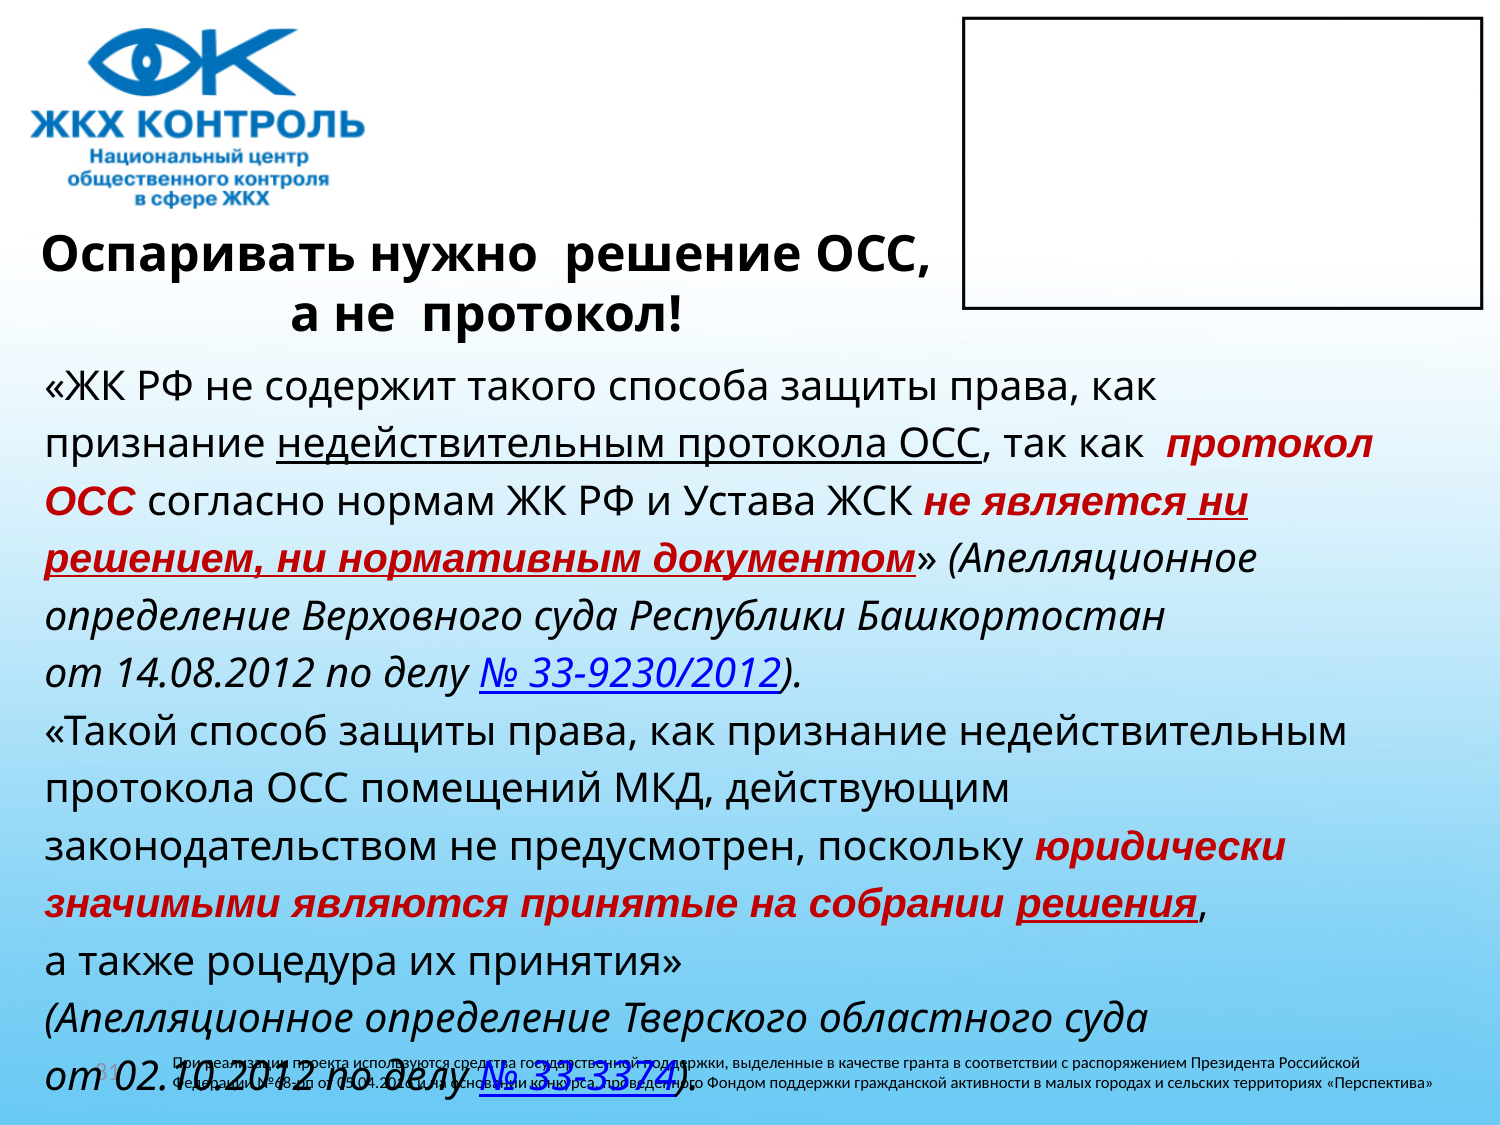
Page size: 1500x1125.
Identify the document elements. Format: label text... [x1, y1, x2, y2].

list «ЖК РФ не содержит такого способа защиты права, как признание недействительным протокола ОСС, так как протокол ОСС согласно нормам ЖК РФ и Устава ЖСК не является ни решением, ни нормативным документом» (Апелляционное определение Верховного суда Республики Башкортостан от 14.08.2012 по делу № 33-9230/2012). «Такой способ защиты права, как признание недействительным протокола ОСС помещений МКД, действующим законодательством не предусмотрен, поскольку юридически значимыми являются принятые на собрании решения, а также роцедура их принятия» (Апелляционное определение Тверского областного суда от 02.10.2012 по делу № 33-3374). [29, 351, 1489, 1125]
picture [0, 0, 1500, 1125]
slide_number 81 [53, 1040, 136, 1100]
title Оспаривать нужно решение ОСС, а не протокол! [23, 210, 950, 352]
